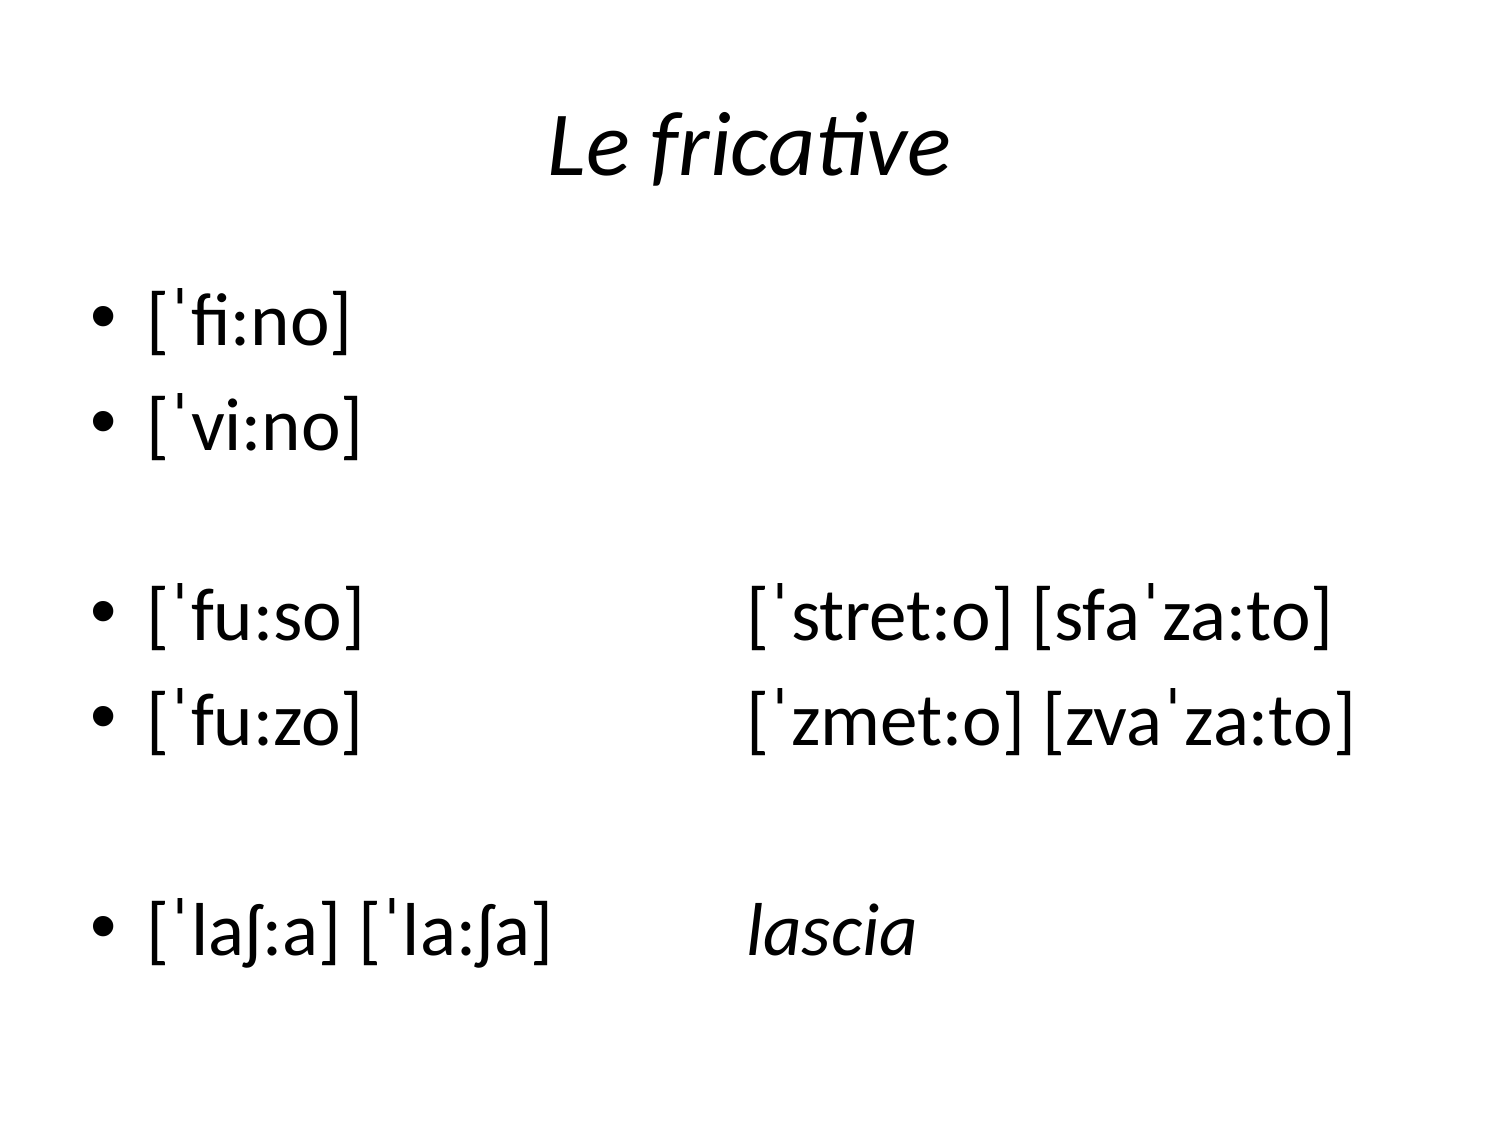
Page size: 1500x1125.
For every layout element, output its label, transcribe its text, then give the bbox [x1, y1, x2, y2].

list [ˈfi:no] [ˈvi:no] [ˈfu:so] [ˈstret:o] [sfaˈza:to] [ˈfu:zo] [ˈzmet:o] [zvaˈza:to] [ˈlaʃ:a] [ˈla:ʃa] lascia [75, 262, 1425, 1005]
title Le fricative [75, 45, 1425, 233]
